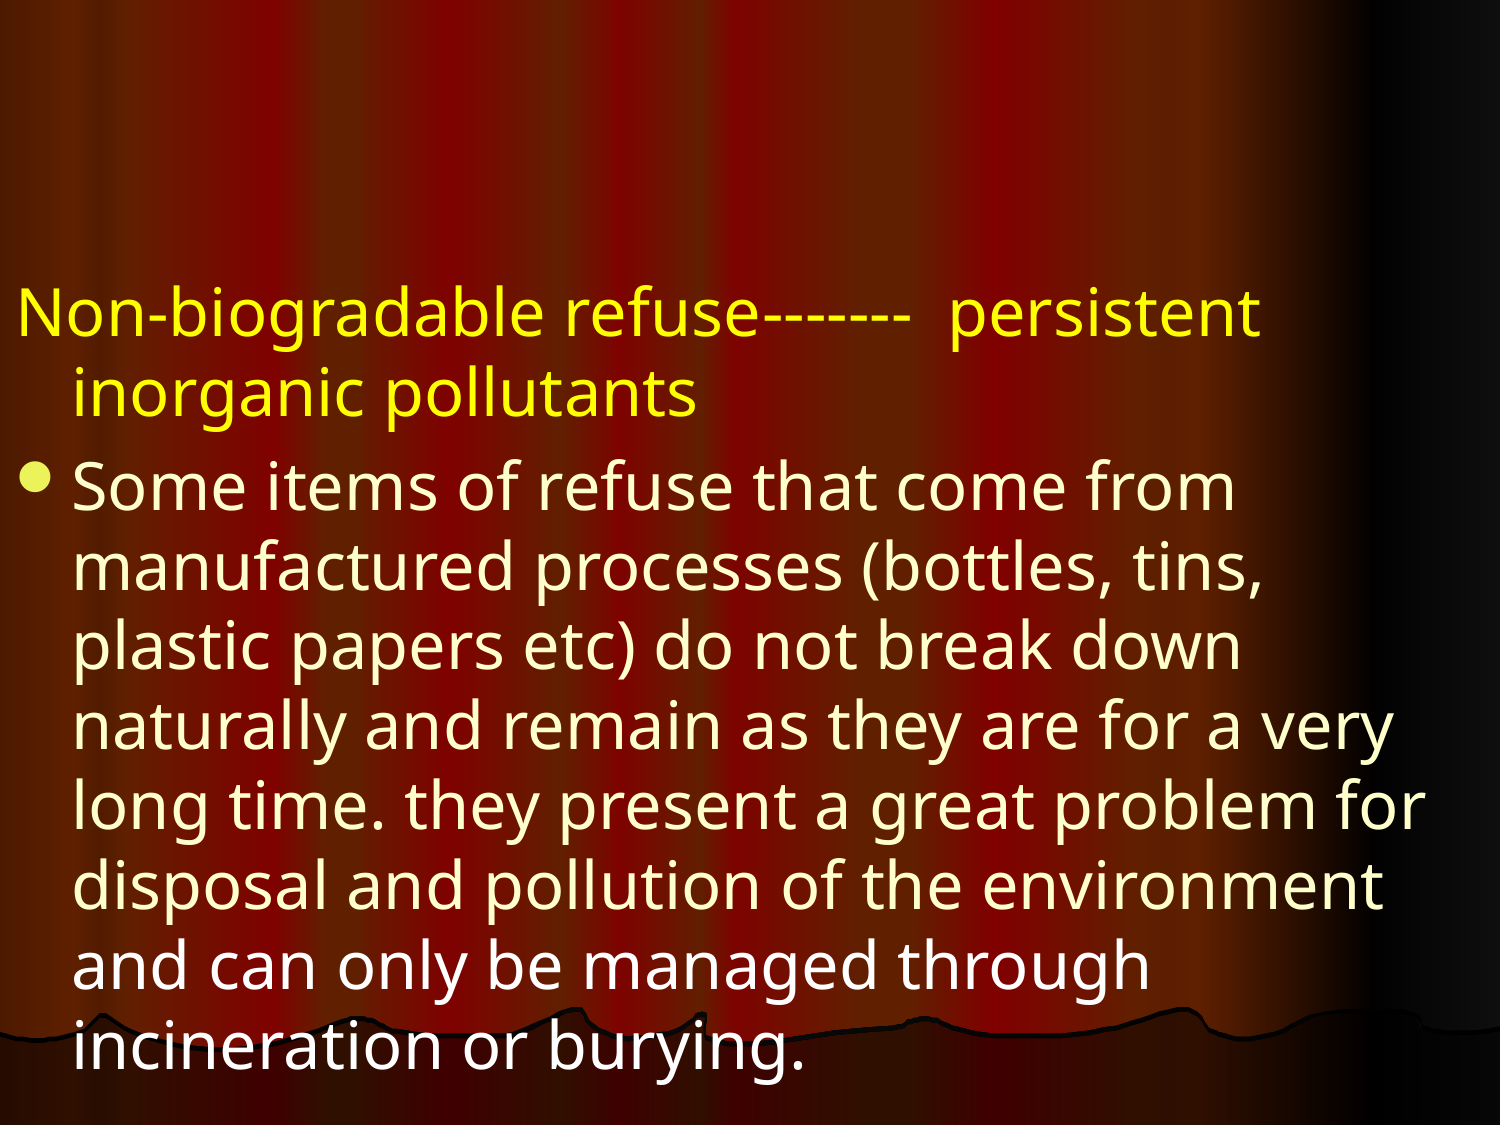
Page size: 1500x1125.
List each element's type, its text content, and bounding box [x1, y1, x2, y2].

list Non-biogradable refuse------- persistent inorganic pollutants Some items of refuse that come from manufactured processes (bottles, tins, plastic papers etc) do not break down naturally and remain as they are for a very long time. they present a great problem for disposal and pollution of the environment and can only be managed through incineration or burying. [0, 262, 1476, 1101]
